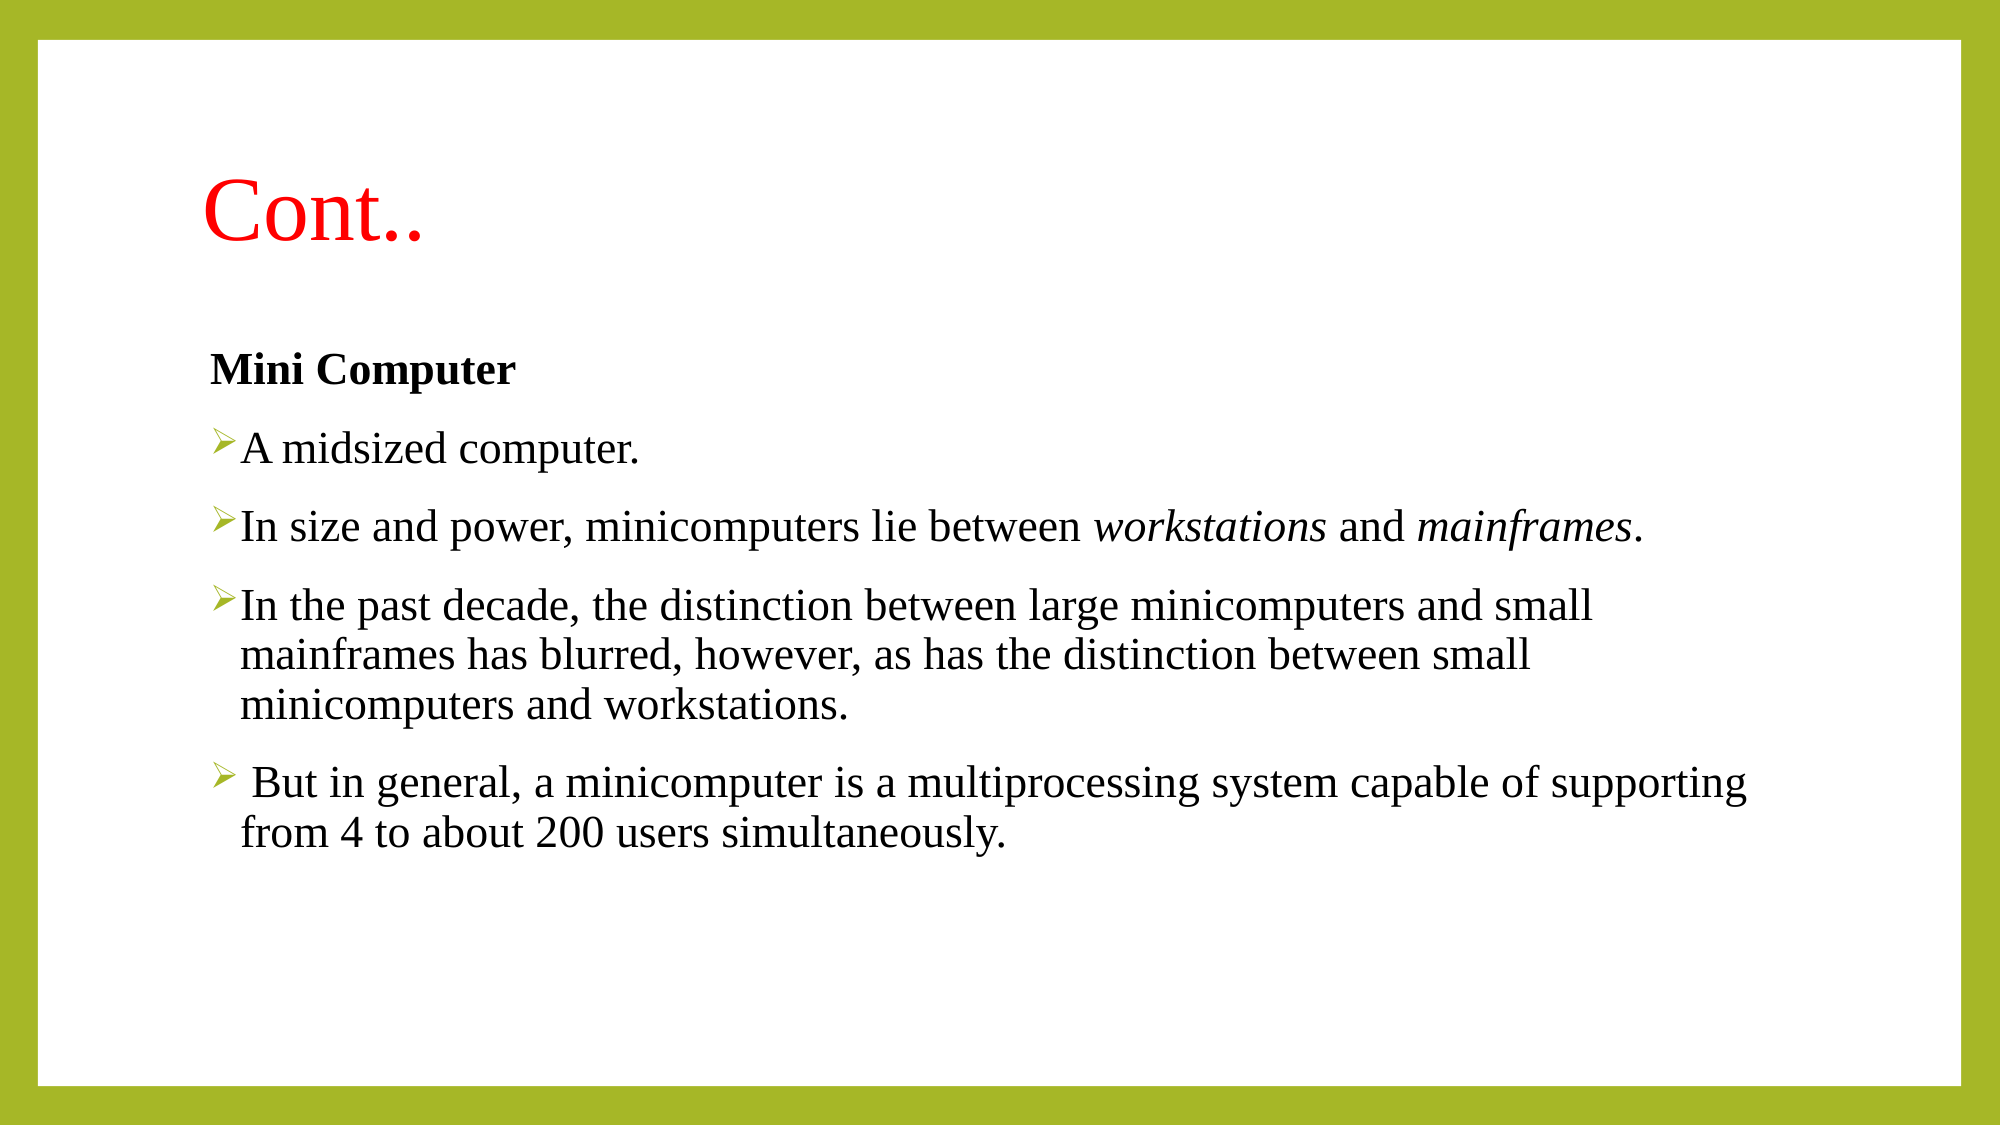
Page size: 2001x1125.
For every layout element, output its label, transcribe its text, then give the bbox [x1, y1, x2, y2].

list Mini Computer A midsized computer. In size and power, minicomputers lie between workstations and mainframes. In the past decade, the distinction between large minicomputers and small mainframes has blurred, however, as has the distinction between small minicomputers and workstations. But in general, a minicomputer is a multiprocessing system capable of supporting from 4 to about 200 users simultaneously. [187, 337, 1808, 1000]
title Cont.. [187, 99, 1808, 323]
